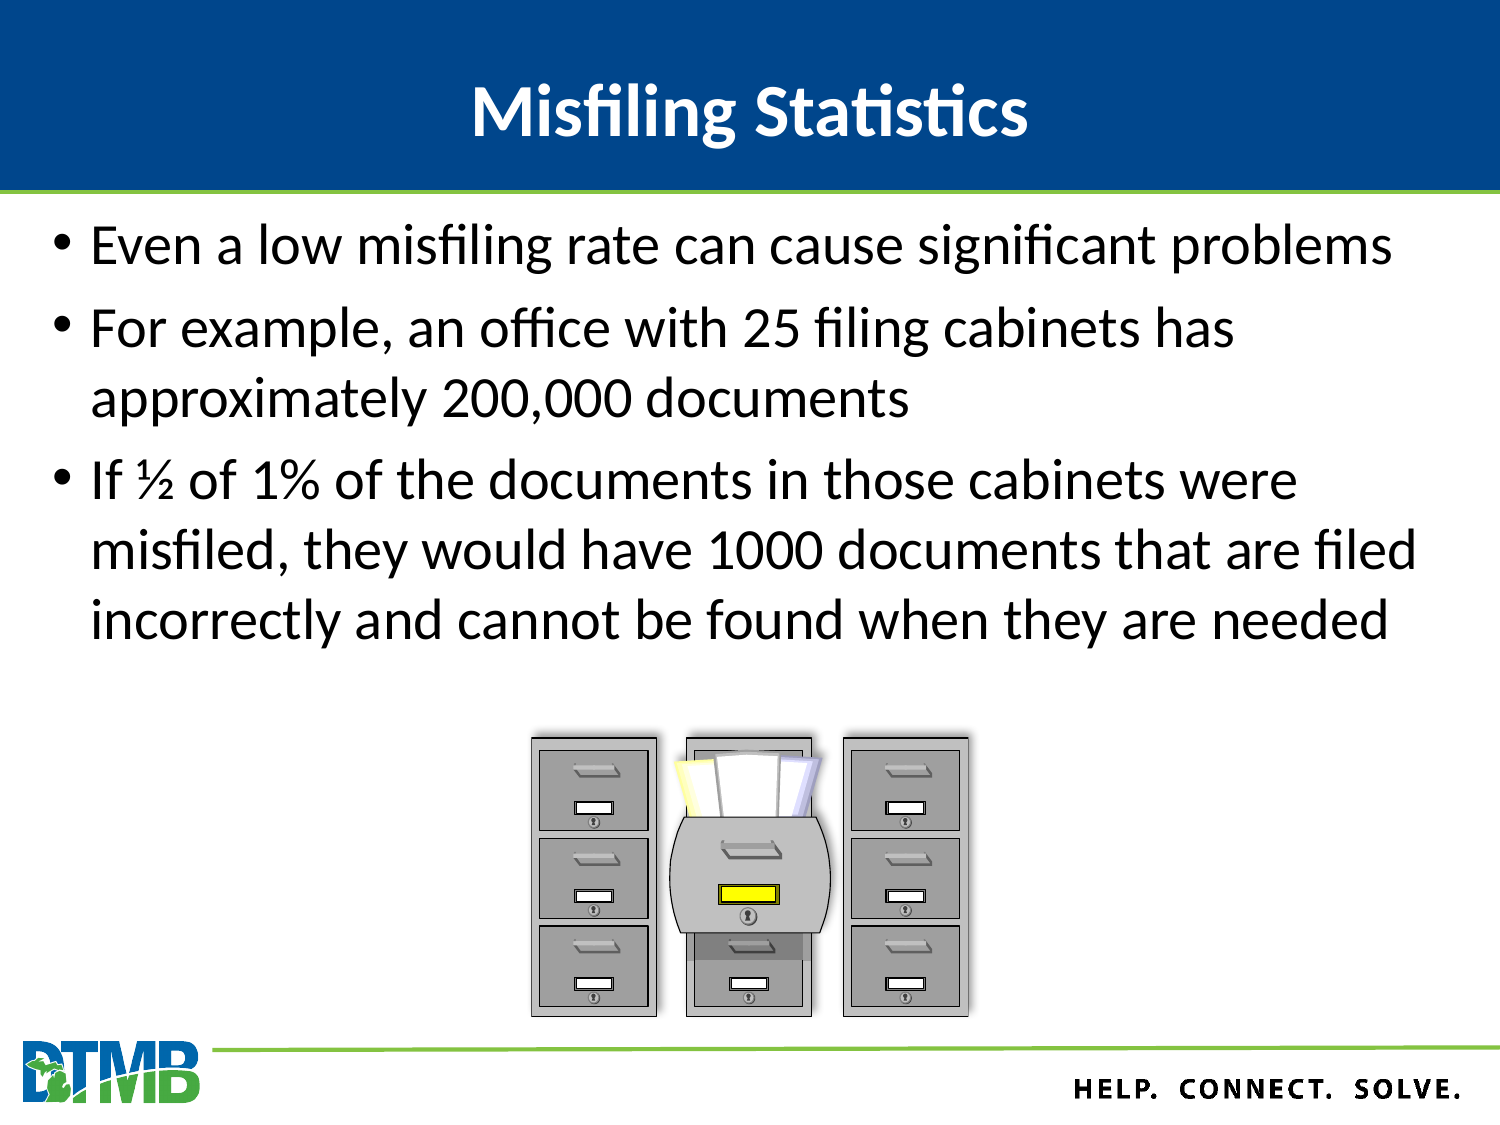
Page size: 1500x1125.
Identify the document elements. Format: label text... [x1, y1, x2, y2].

picture [1072, 1073, 1463, 1105]
picture [530, 737, 969, 1018]
picture [23, 1041, 200, 1105]
title Misfiling Statistics [37, 24, 1463, 188]
list Even a low misfiling rate can cause significant problems For example, an office with 25 filing cabinets has approximately 200,000 documents If ½ of 1% of the documents in those cabinets were misfiled, they would have 1000 documents that are filed incorrectly and cannot be found when they are needed [37, 198, 1463, 1048]
